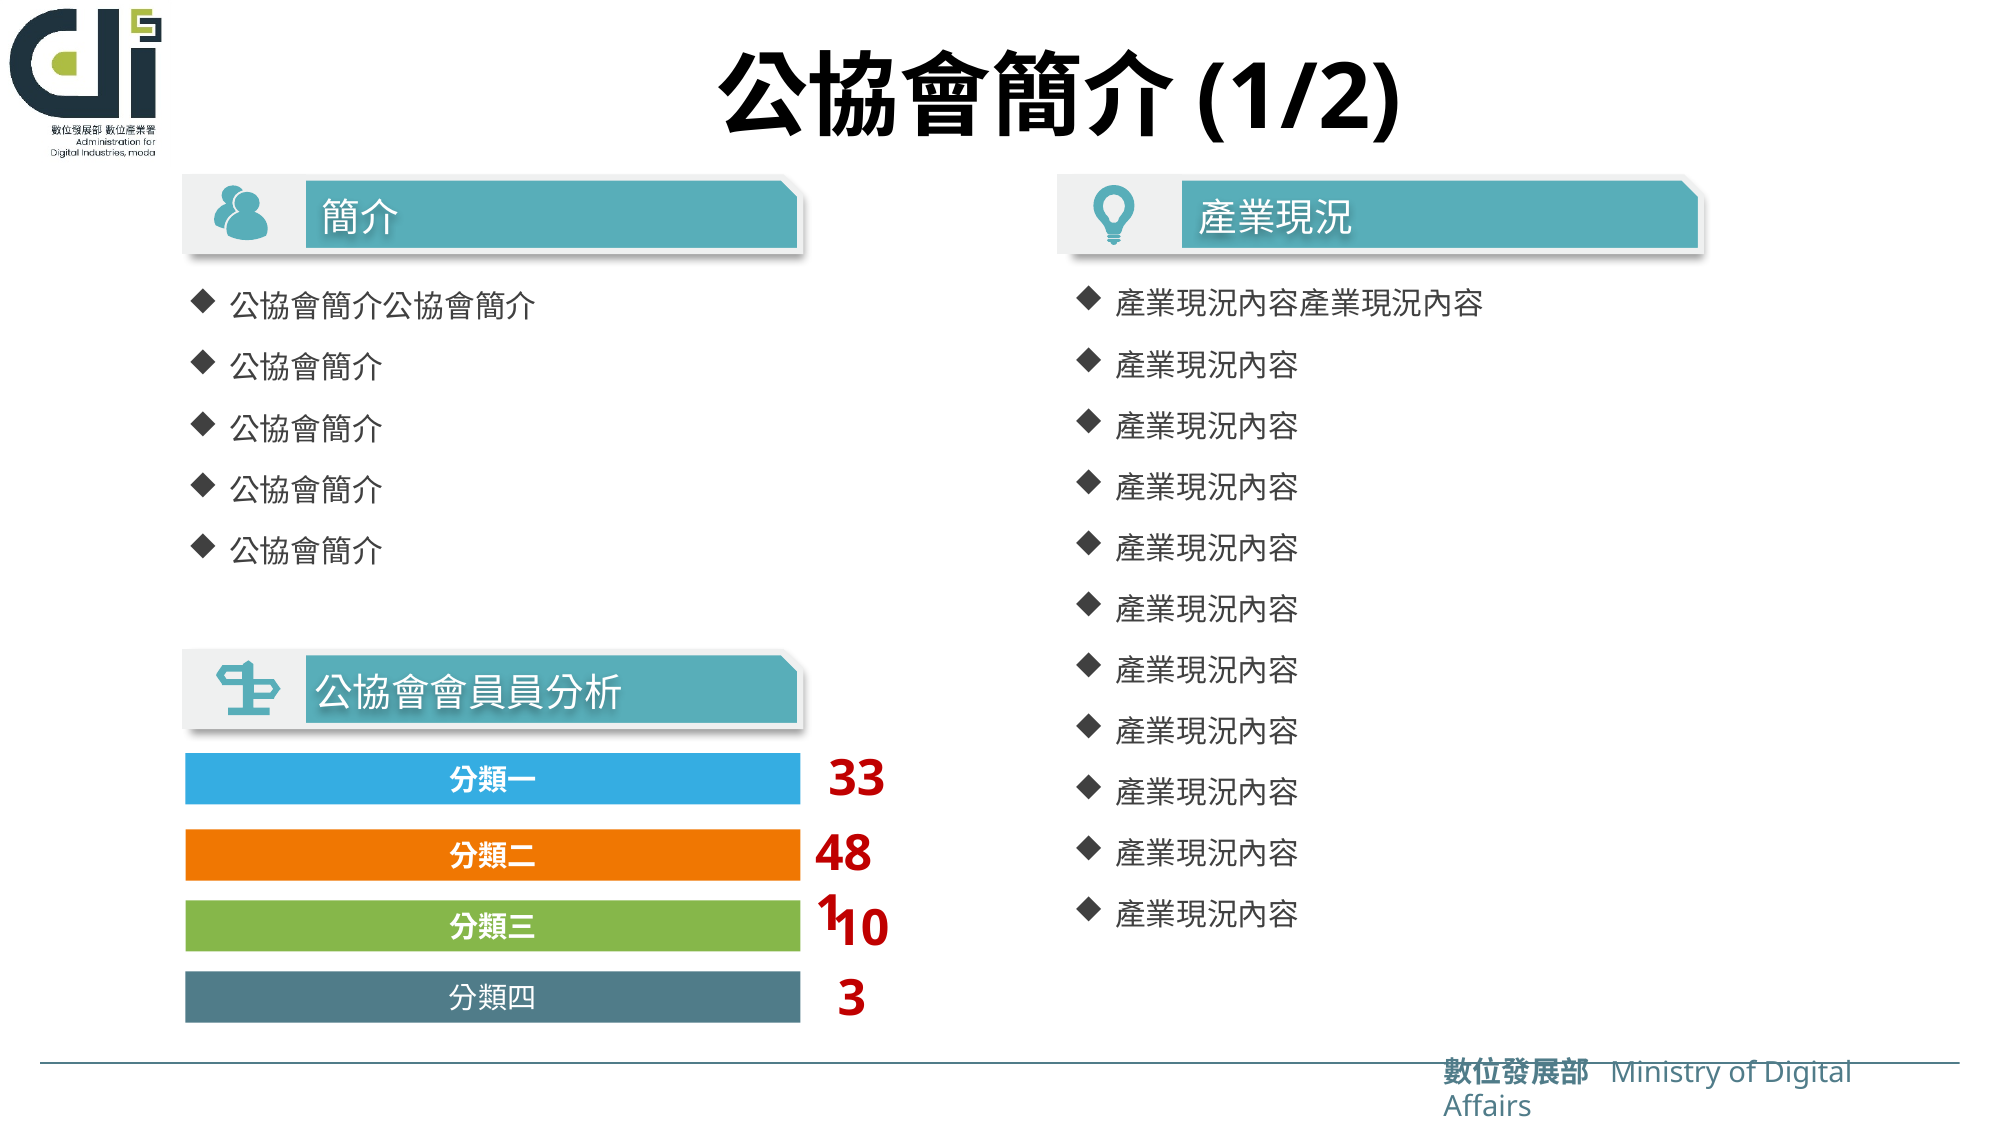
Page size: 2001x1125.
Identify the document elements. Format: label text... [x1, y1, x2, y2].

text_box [173, 177, 865, 644]
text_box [185, 652, 921, 1035]
title 公協會簡介(1/2) [173, 17, 1945, 166]
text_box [1058, 177, 1882, 1015]
picture [0, 0, 172, 167]
